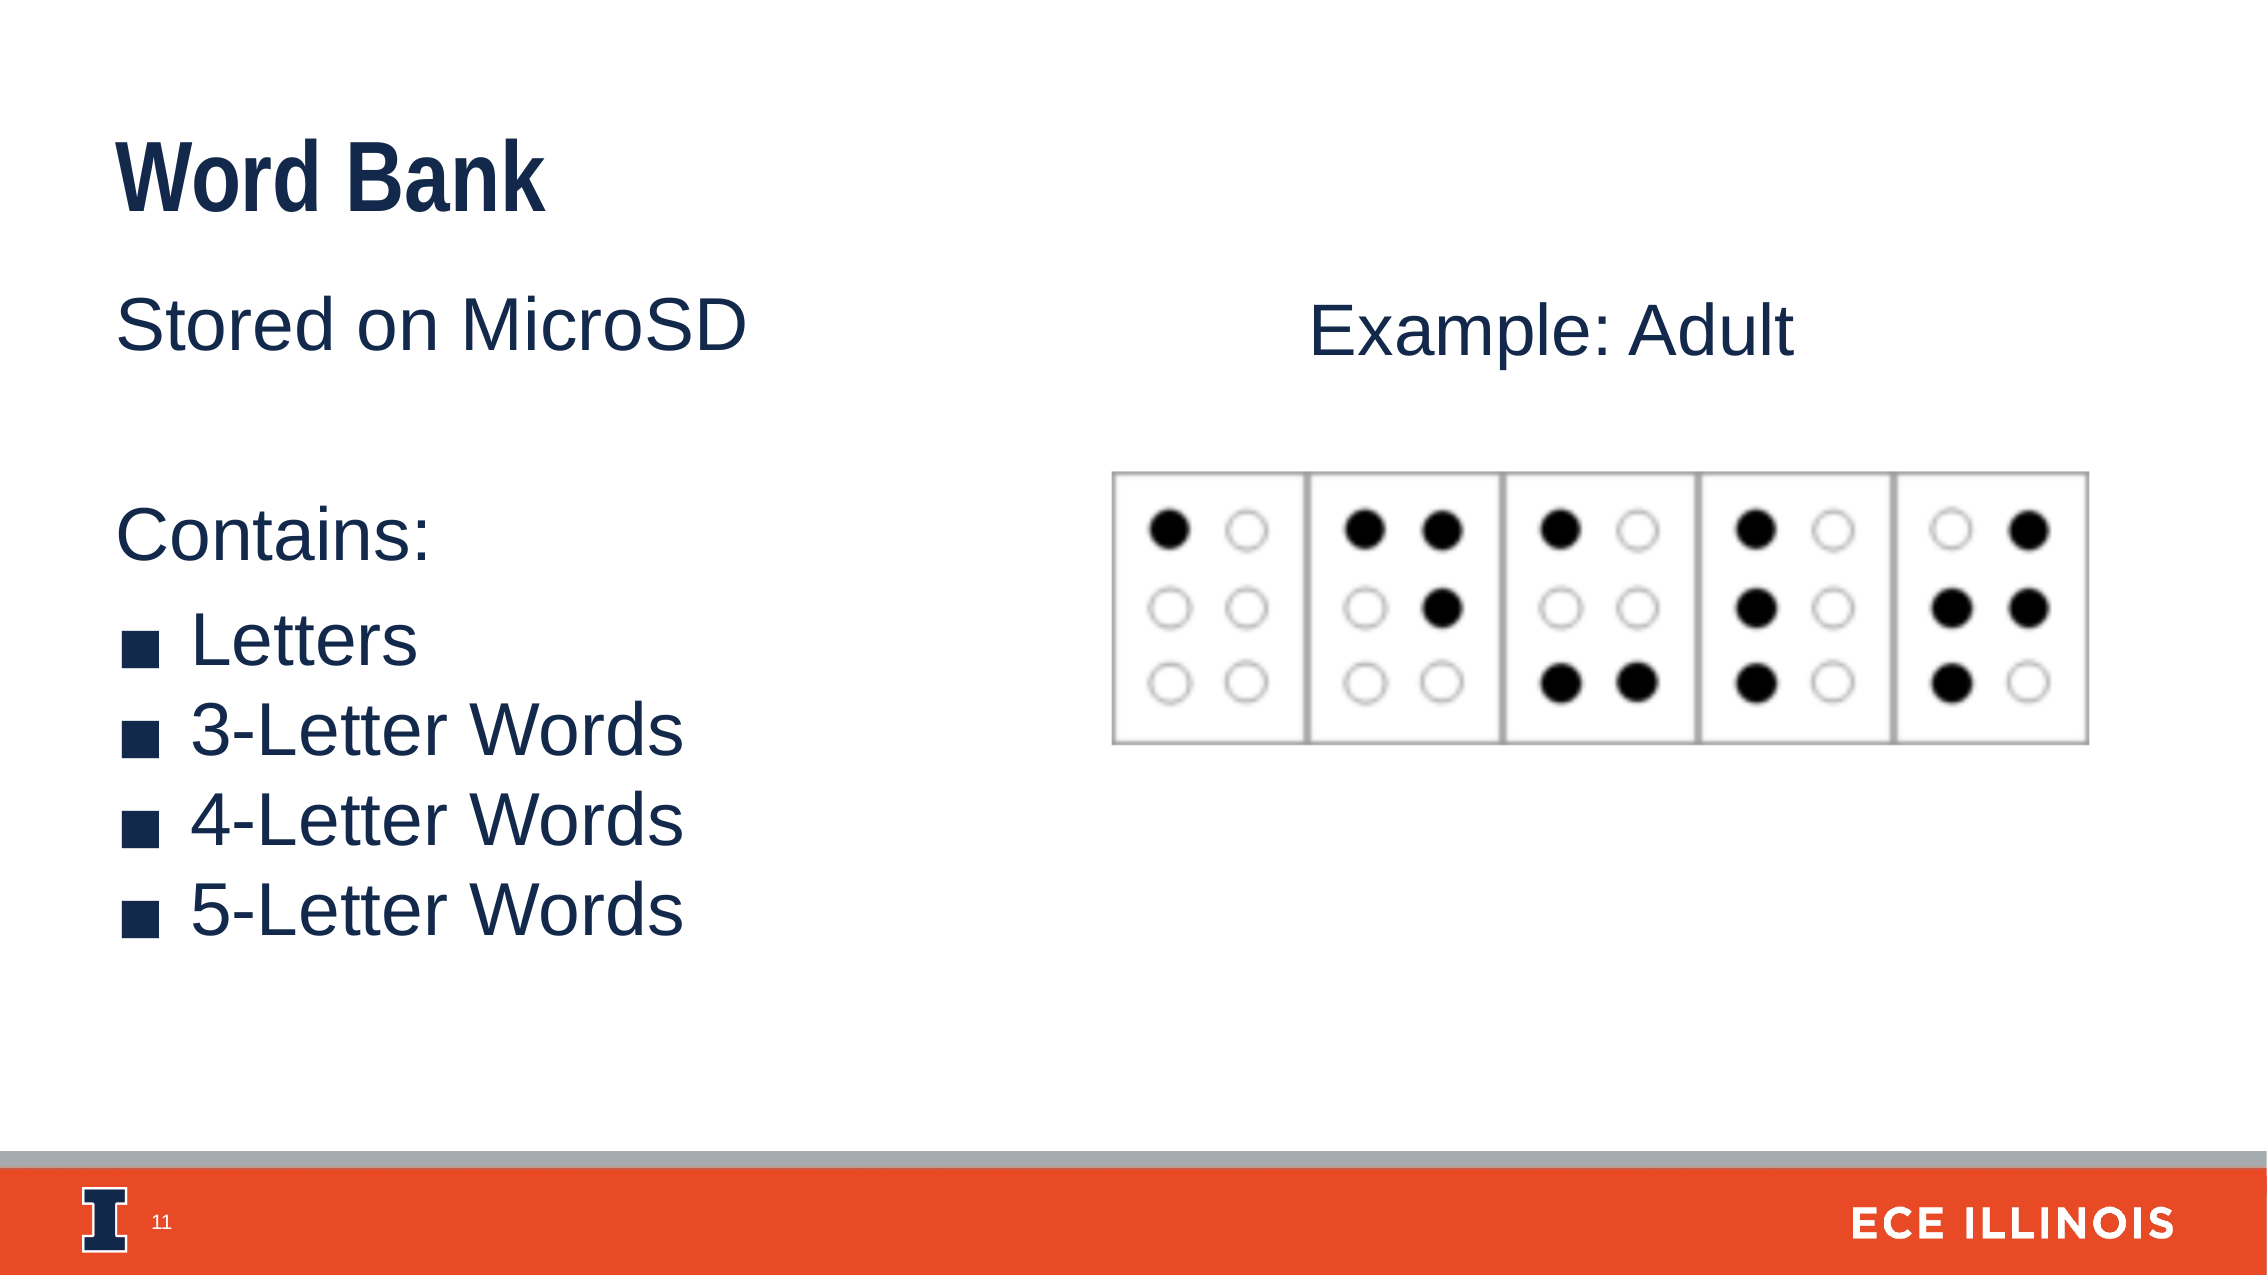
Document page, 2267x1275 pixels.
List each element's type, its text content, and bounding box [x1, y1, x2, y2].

text_box Example: Adult [1293, 267, 2135, 386]
slide_number ‹#› [136, 1187, 224, 1256]
picture [1853, 1206, 2173, 1239]
list Stored on MicroSD Contains: Letters 3-Letter Words 4-Letter Words 5-Letter Words [100, 267, 941, 1102]
picture [1098, 455, 2103, 762]
list Word Bank [100, 104, 2173, 224]
picture [0, 1151, 2267, 1258]
